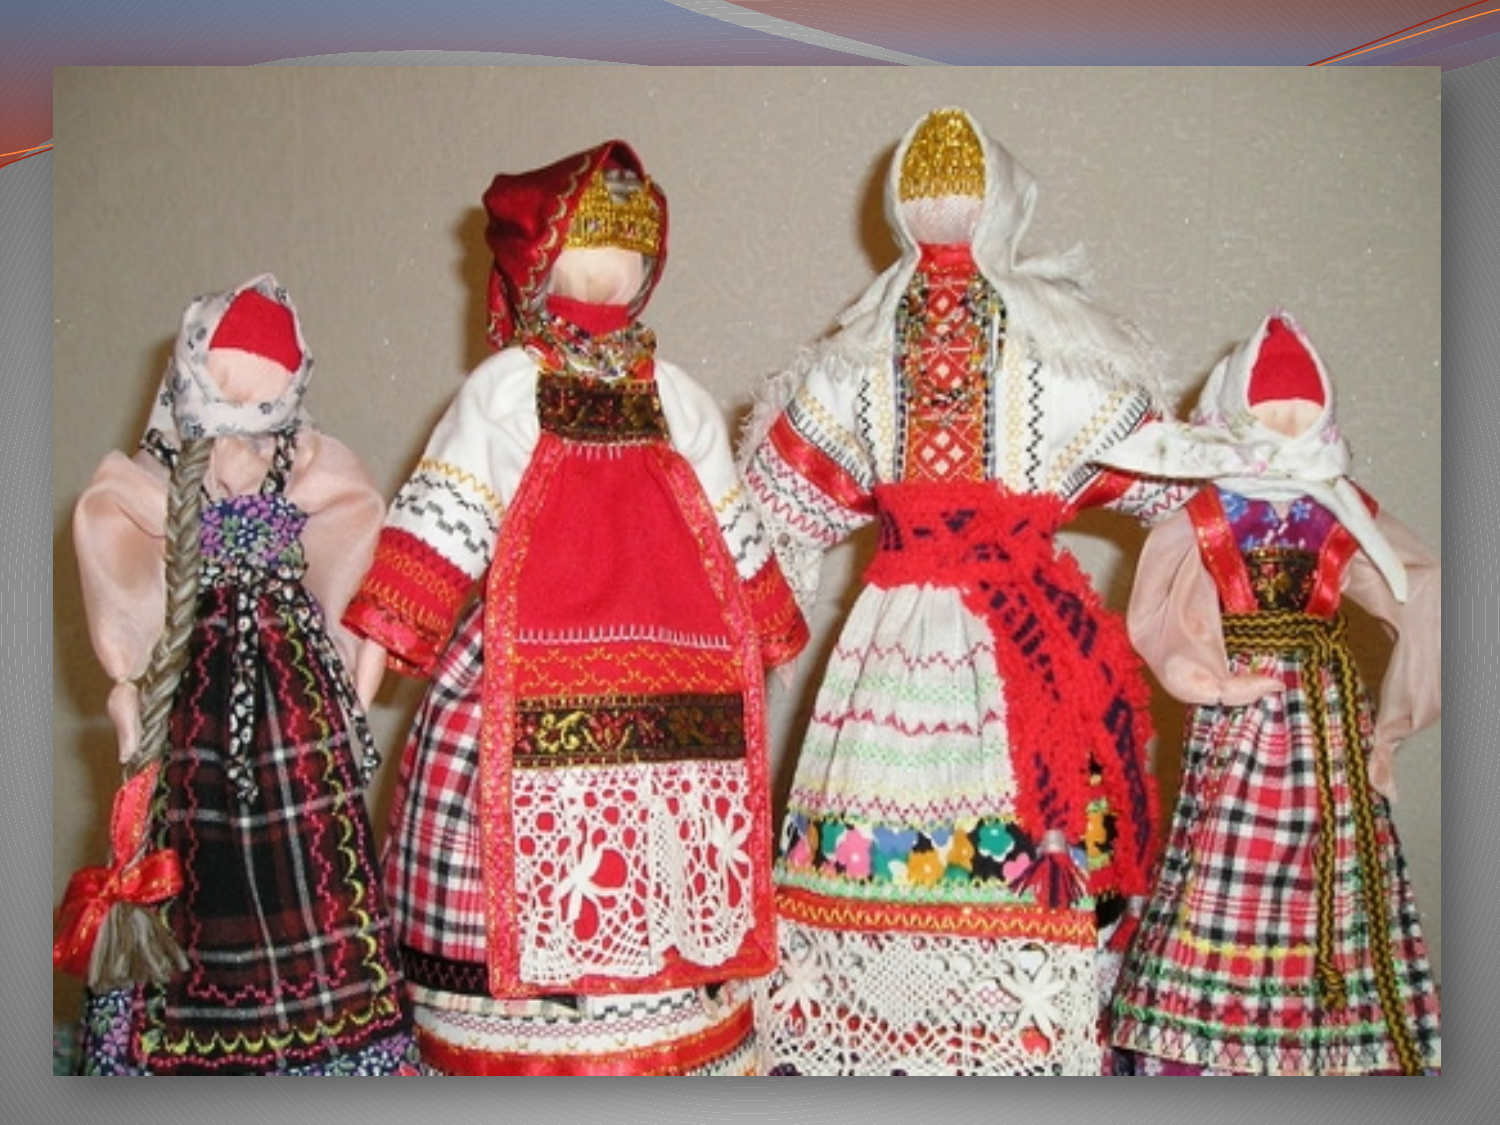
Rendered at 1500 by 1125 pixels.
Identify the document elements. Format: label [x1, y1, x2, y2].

picture [52, 66, 1441, 1076]
